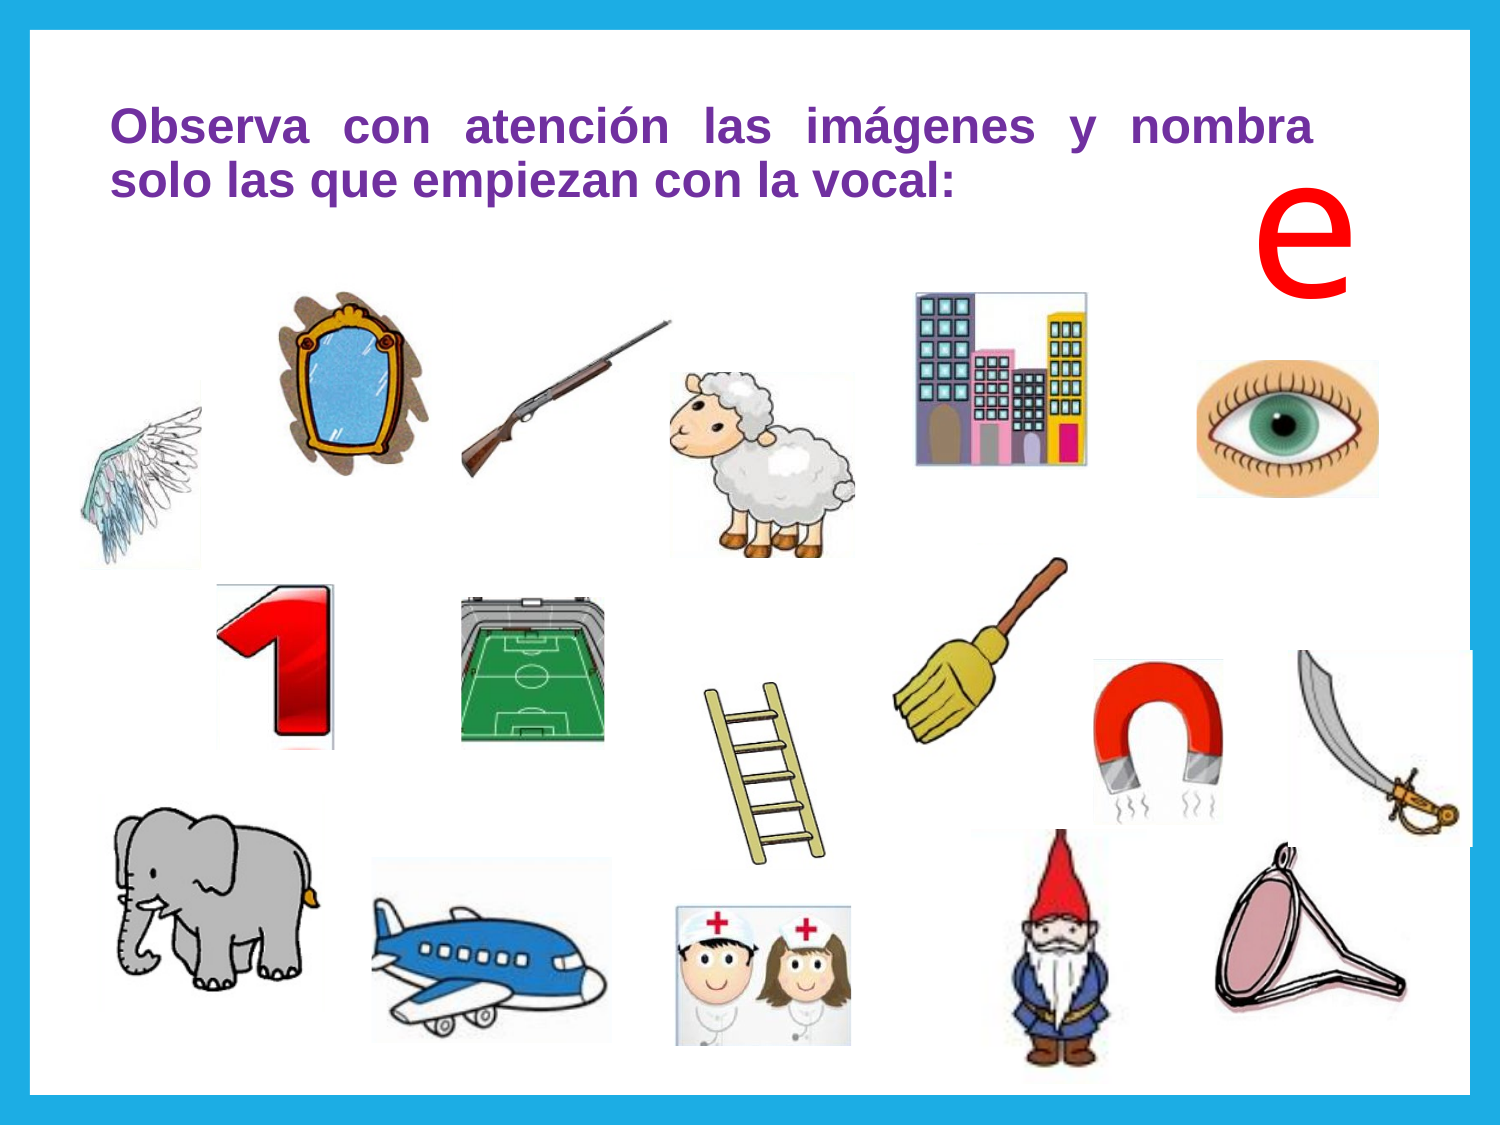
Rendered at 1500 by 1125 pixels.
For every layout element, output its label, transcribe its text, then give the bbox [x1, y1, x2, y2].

picture [673, 903, 852, 1046]
picture [886, 543, 1076, 776]
picture [911, 292, 1090, 471]
picture [461, 284, 856, 558]
picture [1196, 360, 1380, 498]
picture [1214, 649, 1473, 1031]
picture [97, 794, 326, 1012]
text_box e [1233, 89, 1377, 345]
title Observa con atención las imágenes y nombra solo las que empiezan con la vocal: [90, 56, 1333, 252]
picture [216, 584, 335, 751]
picture [460, 597, 605, 751]
picture [1093, 659, 1224, 826]
picture [970, 828, 1147, 1084]
picture [691, 668, 835, 870]
picture [371, 856, 613, 1043]
picture [79, 380, 202, 570]
picture [261, 268, 453, 478]
